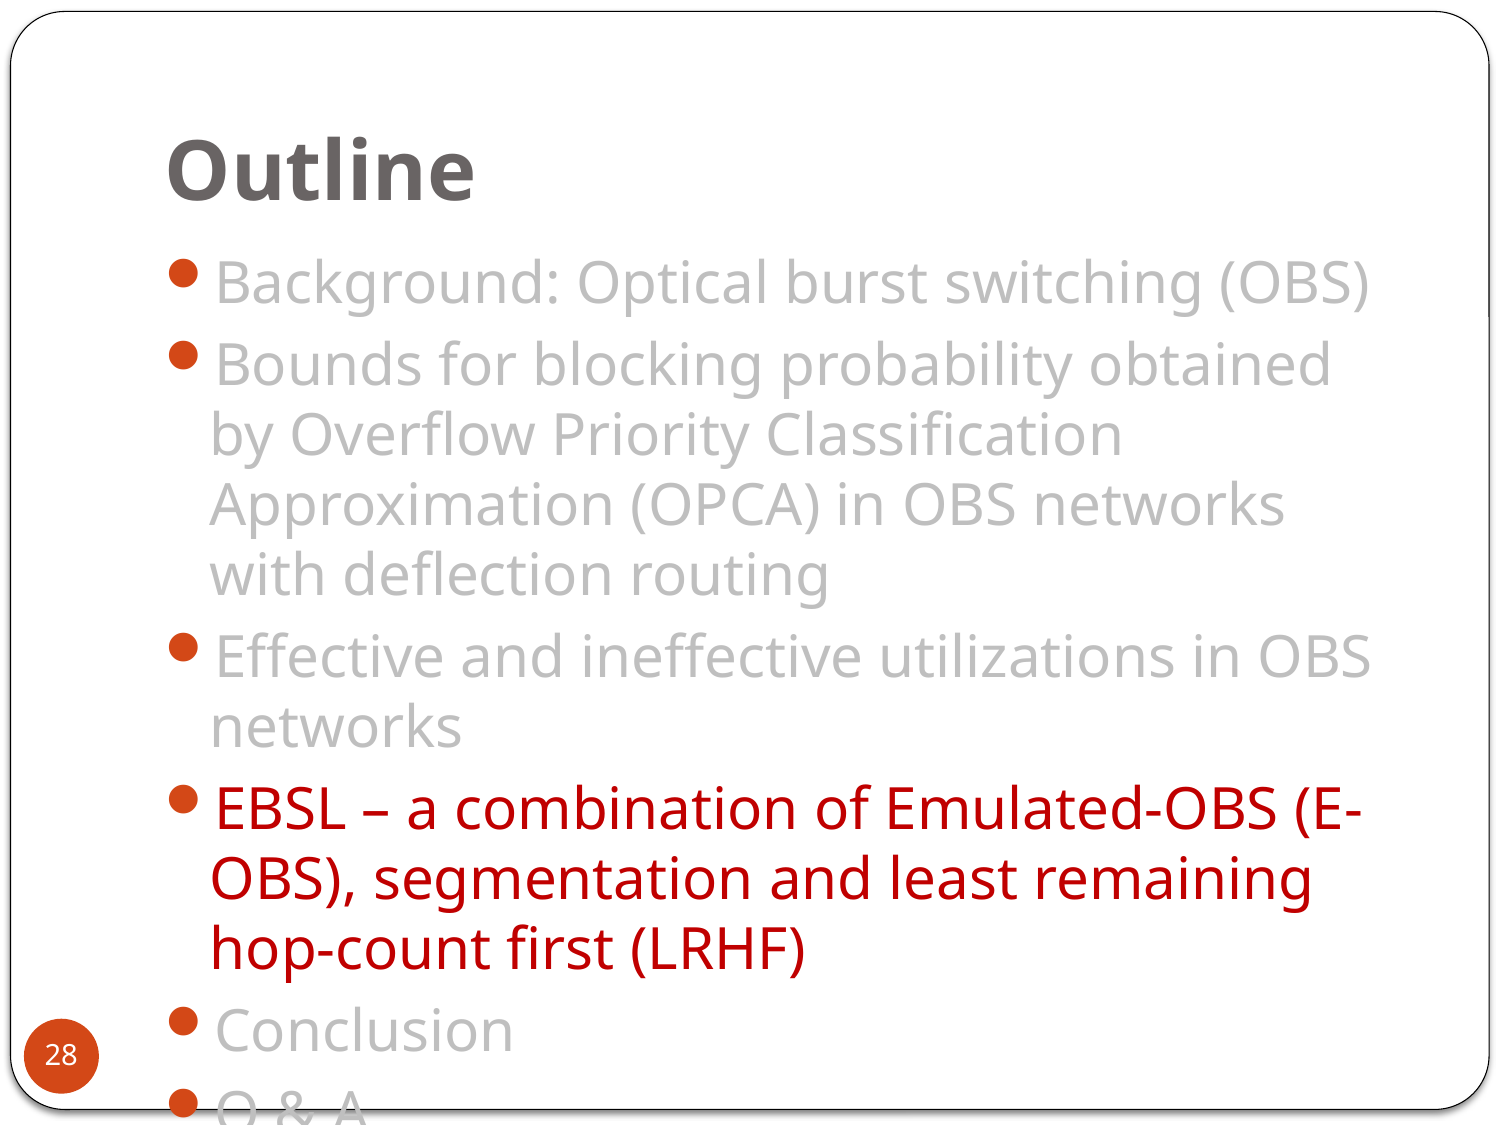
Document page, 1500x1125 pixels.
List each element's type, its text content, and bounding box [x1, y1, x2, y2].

list Background: Optical burst switching (OBS) Bounds for blocking probability obtained by Overflow Priority Classification Approximation (OPCA) in OBS networks with deflection routing Effective and ineffective utilizations in OBS networks EBSL – a combination of Emulated-OBS (E-OBS), segmentation and least remaining hop-count first (LRHF) Conclusion Q & A [150, 237, 1425, 988]
slide_number 28 [23, 1018, 99, 1094]
title Outline [150, 45, 1425, 233]
